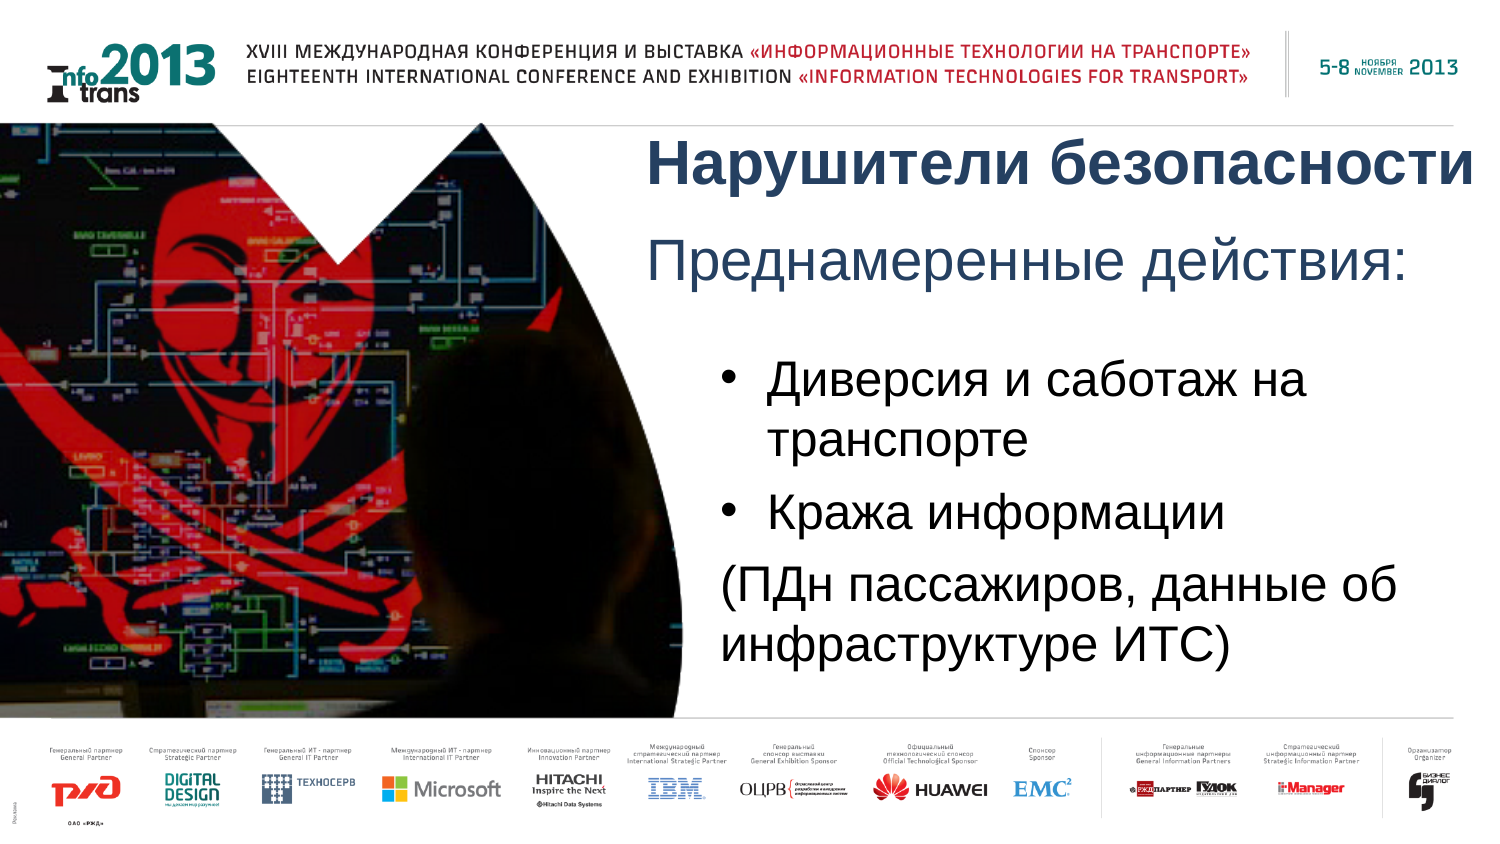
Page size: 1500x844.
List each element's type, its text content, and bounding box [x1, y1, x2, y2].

text_box Нарушители безопасности Преднамеренные действия: [710, 114, 1500, 300]
text_box Диверсия и саботаж на транспорте Кража информации (ПДн пассажиров, данные об инфраструктуре ИТС) [710, 339, 1459, 737]
picture [0, 0, 1500, 844]
